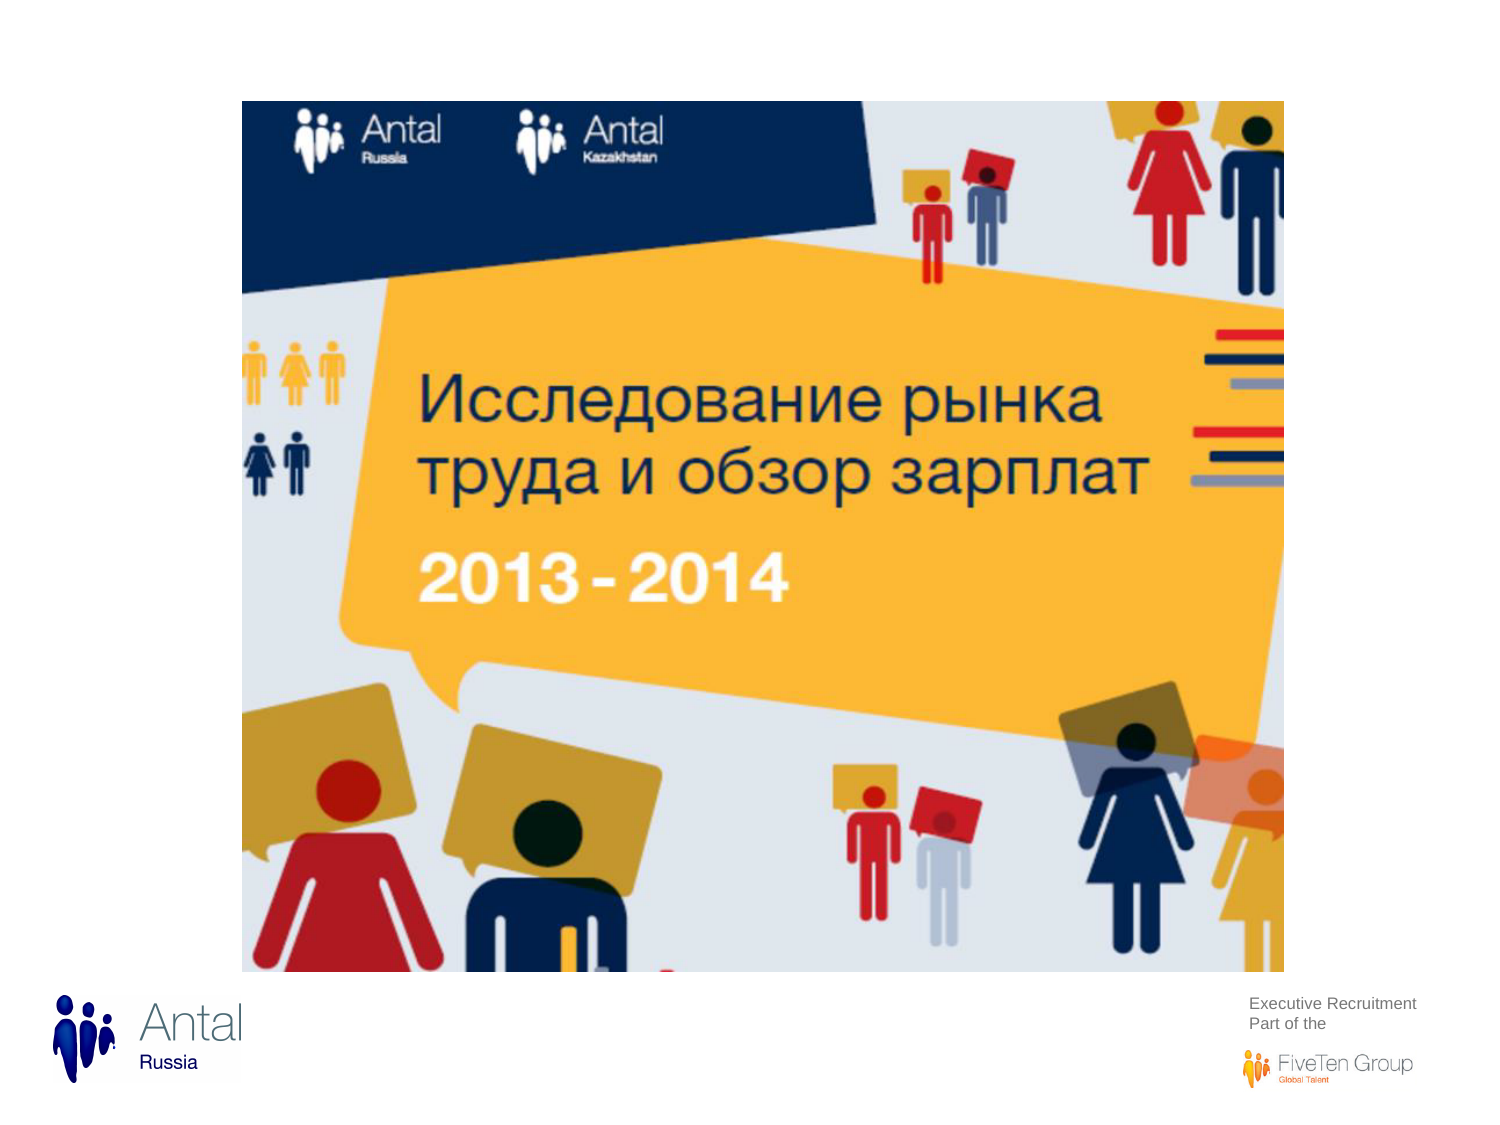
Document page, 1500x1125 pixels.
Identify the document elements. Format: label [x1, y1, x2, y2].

picture [1243, 1050, 1420, 1094]
picture [241, 101, 1284, 972]
picture [53, 995, 241, 1083]
